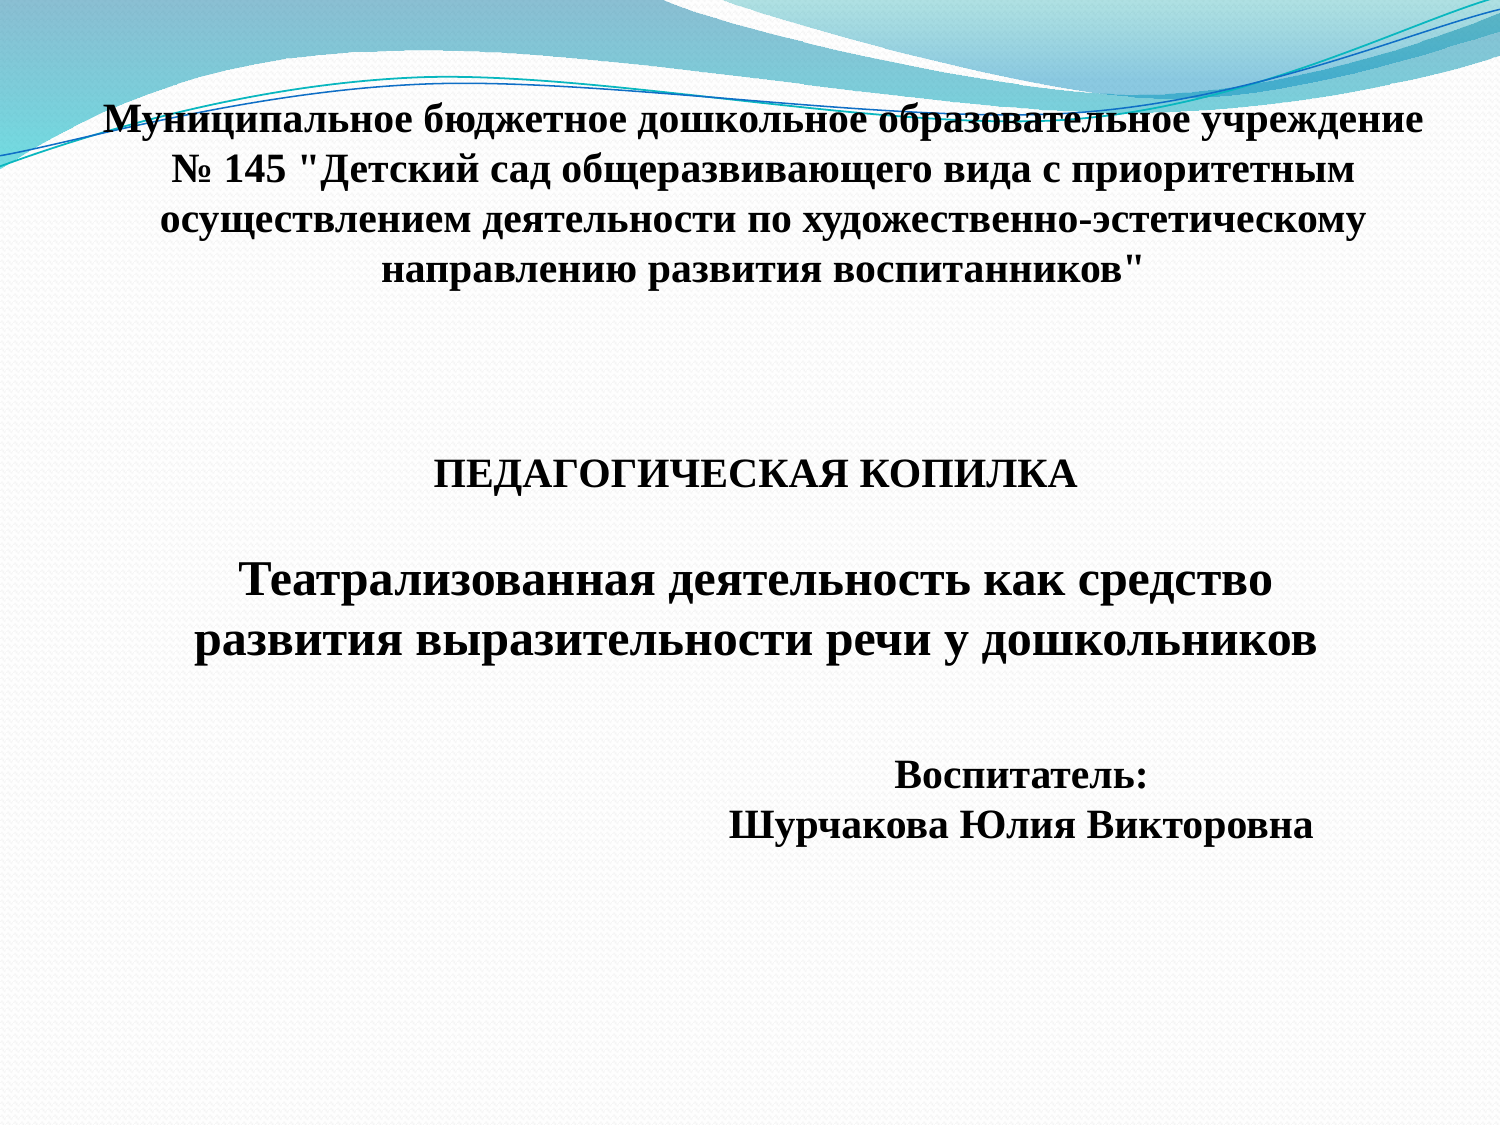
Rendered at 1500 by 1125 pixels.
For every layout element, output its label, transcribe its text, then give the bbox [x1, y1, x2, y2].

title Муниципальное бюджетное дошкольное образовательное учреждение № 145 "Детский сад общеразвивающего вида с приоритетным осуществлением деятельности по художественно-эстетическому направлению развития воспитанников" [88, 137, 1439, 291]
text_box ПЕДАГОГИЧЕСКАЯ КОПИЛКА Театрализованная деятельность как средство развития выразительности речи у дошкольников [123, 338, 1388, 673]
text_box Воспитатель: Шурчакова Юлия Викторовна [646, 739, 1397, 905]
